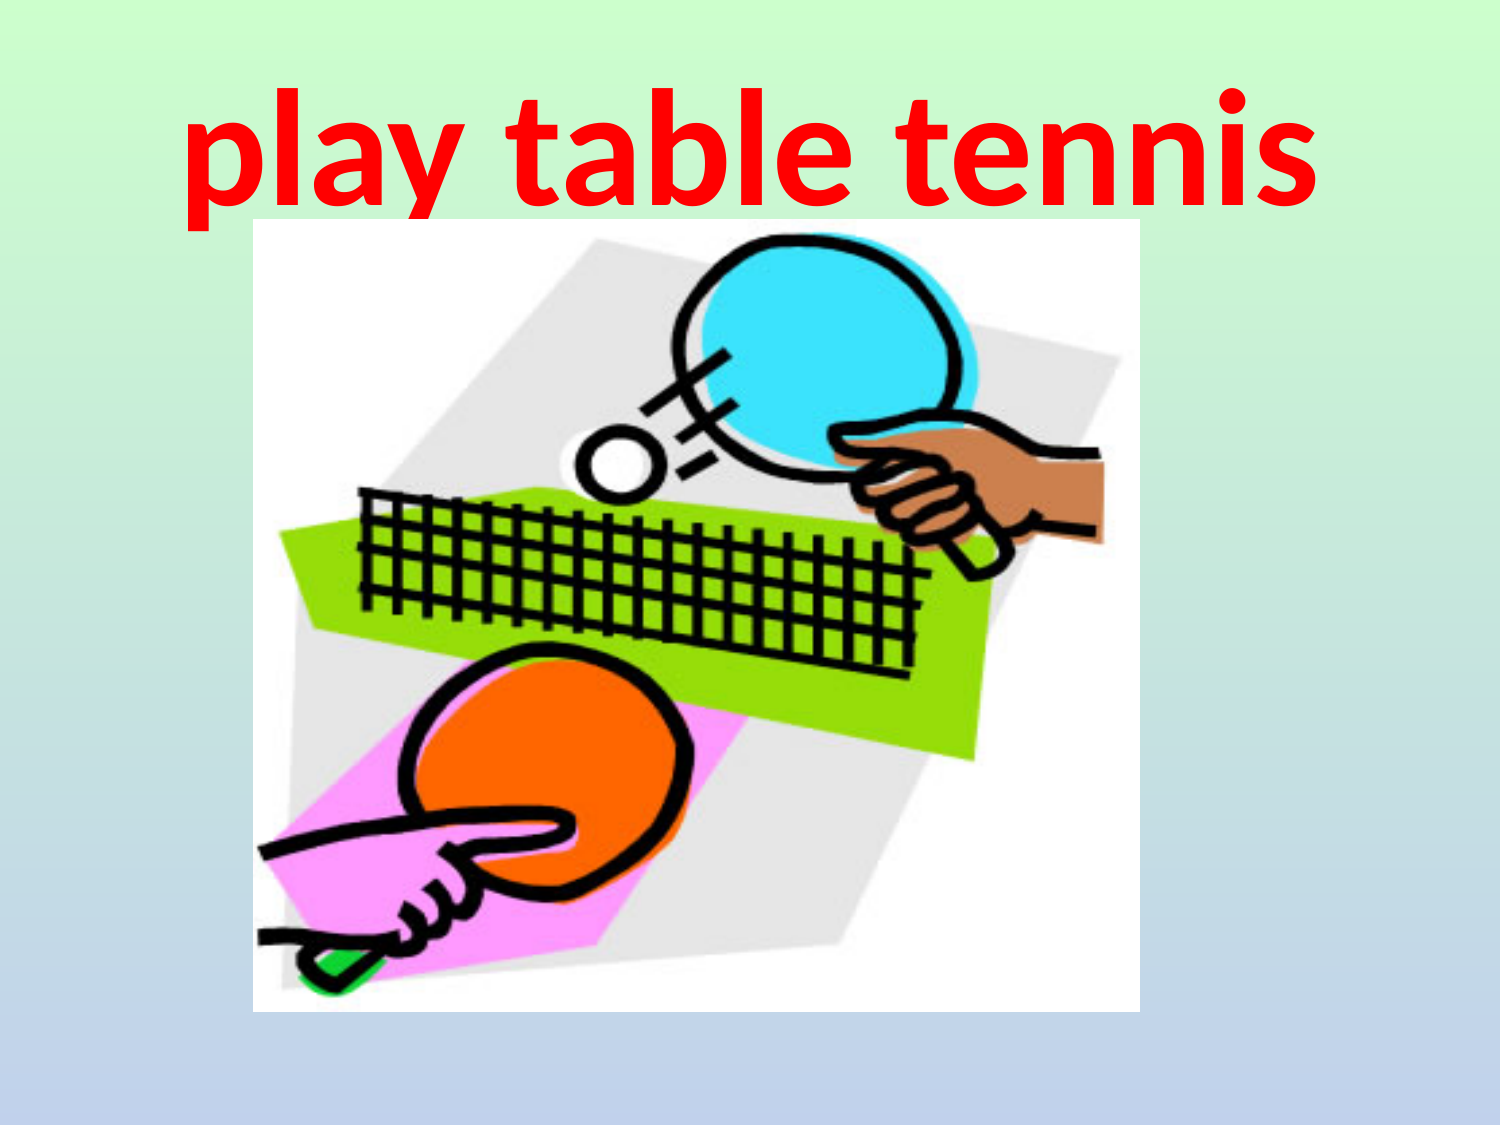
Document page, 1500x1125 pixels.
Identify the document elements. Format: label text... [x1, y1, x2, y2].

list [253, 219, 1140, 1012]
title play table tennis [75, 45, 1425, 233]
